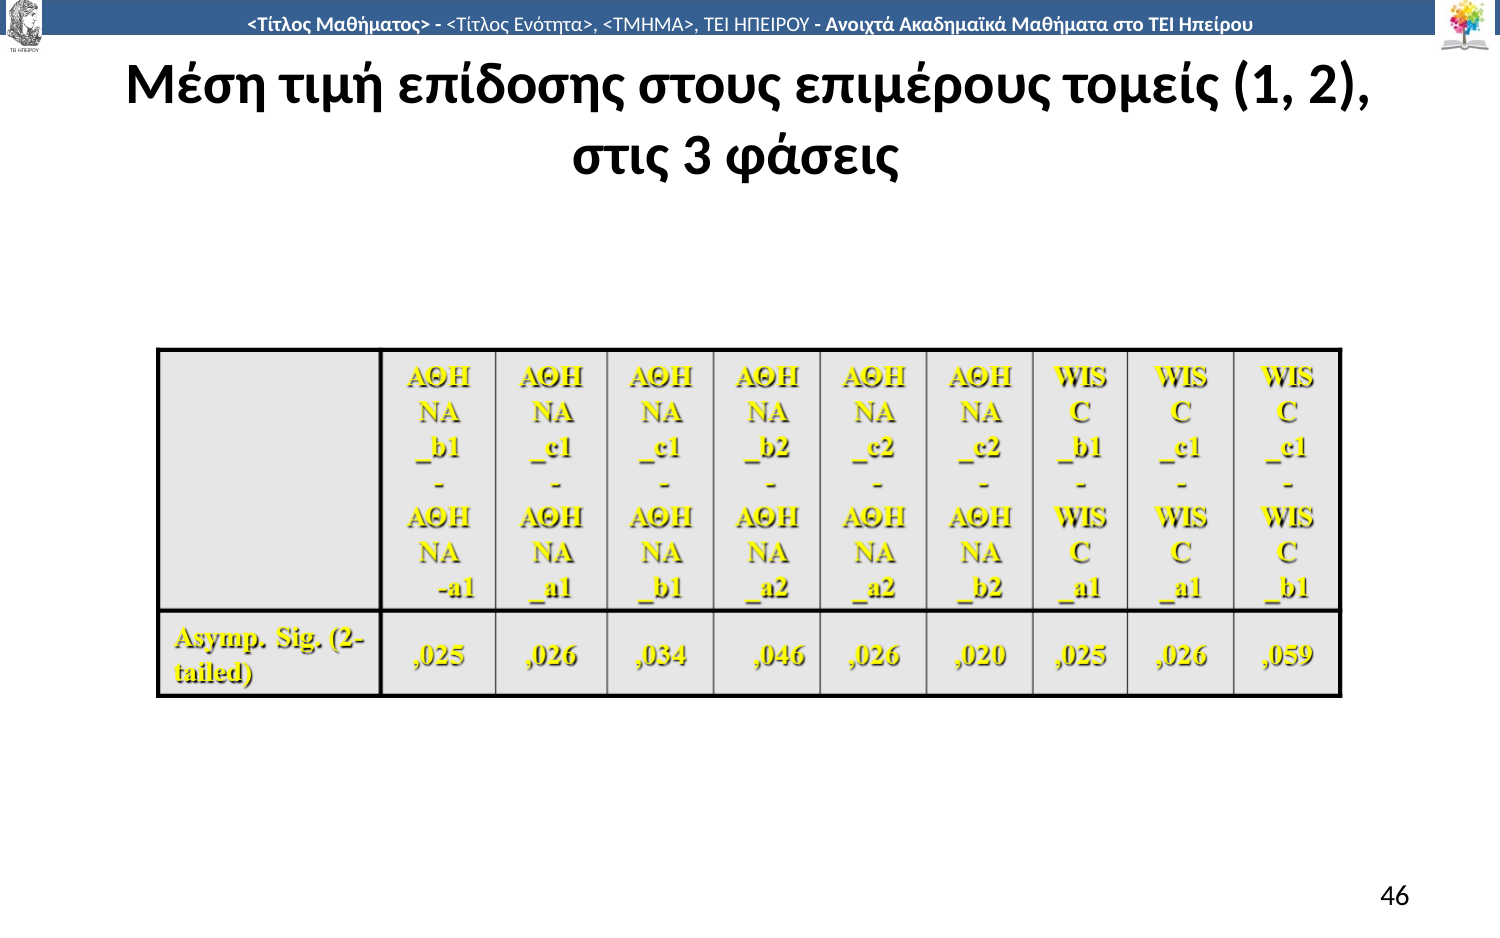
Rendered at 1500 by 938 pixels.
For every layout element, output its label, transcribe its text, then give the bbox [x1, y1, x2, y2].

title Μέση τιμή επίδοσης στους επιμέρους τομείς (1, 2), στις 3 φάσεις [75, 37, 1425, 194]
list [154, 346, 1346, 710]
picture [1435, 0, 1495, 52]
slide_number 46 [1074, 868, 1425, 919]
picture [6, 0, 42, 54]
